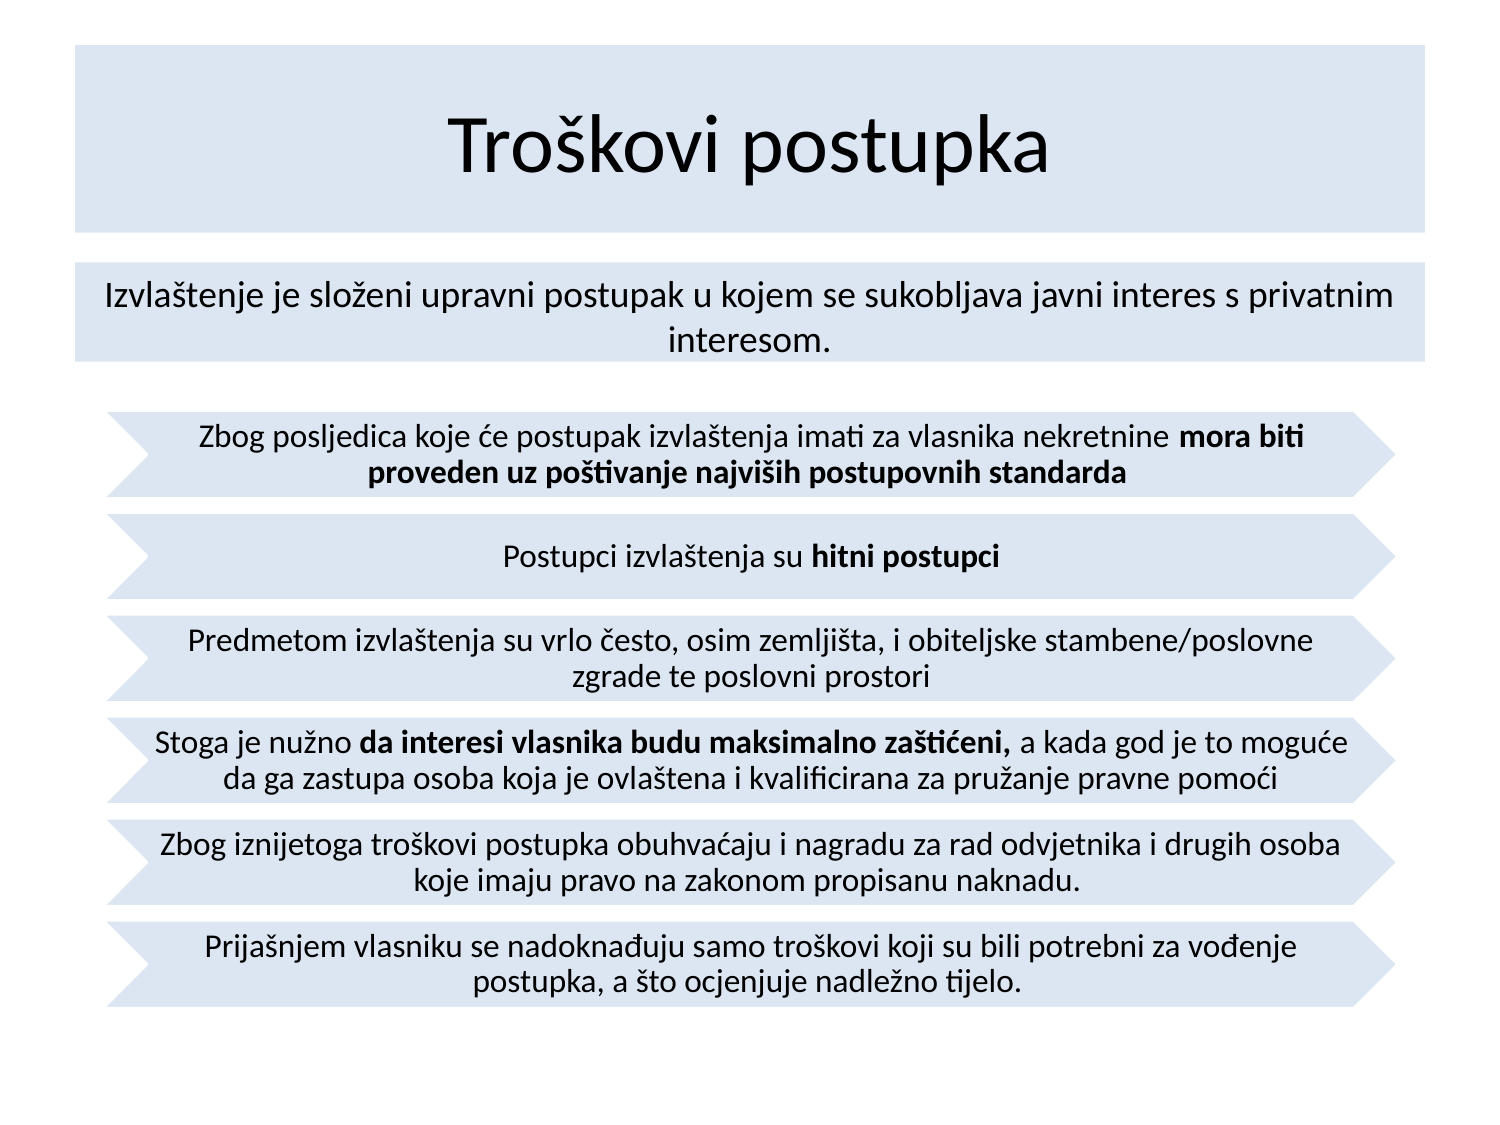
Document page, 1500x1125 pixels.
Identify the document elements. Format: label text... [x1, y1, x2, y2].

list Izvlaštenje je složeni upravni postupak u kojem se sukobljava javni interes s privatnim interesom. [75, 262, 1425, 362]
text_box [100, 408, 1400, 1010]
title Troškovi postupka [75, 45, 1425, 233]
